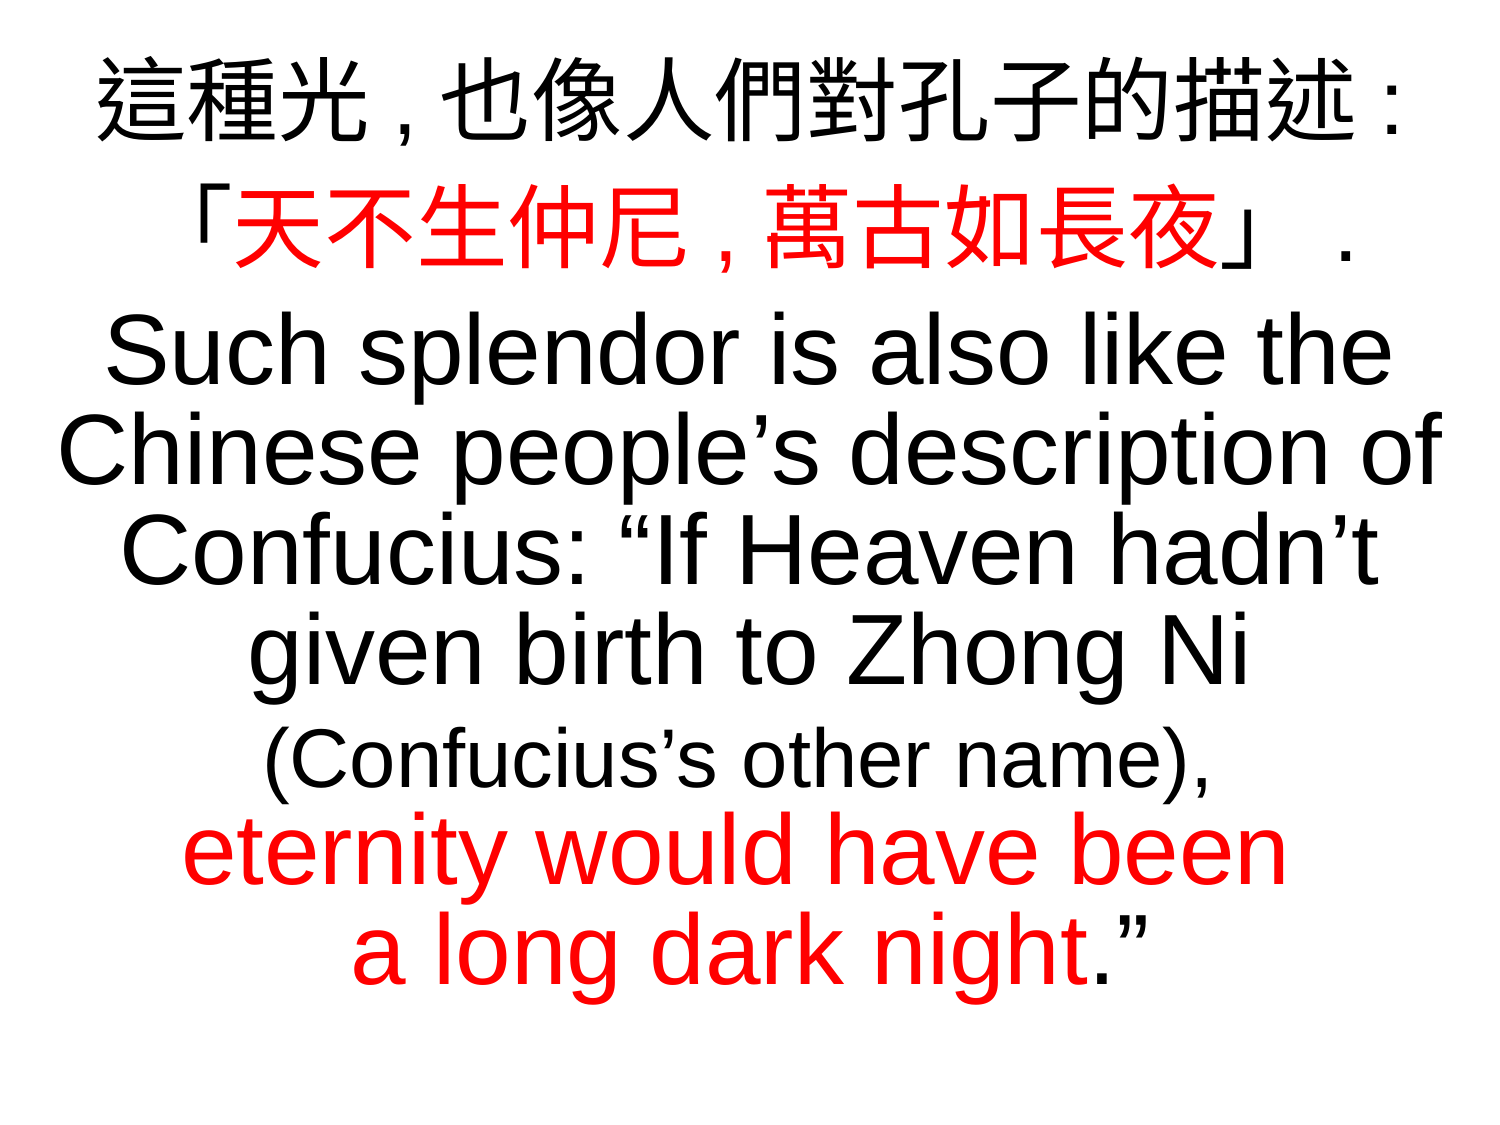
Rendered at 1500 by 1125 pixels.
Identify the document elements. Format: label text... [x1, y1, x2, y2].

subtitle 這種光,也像人們對孔子的描述: 「天不生仲尼,萬古如長夜」. Such splendor is also like the Chinese people’s description of Confucius: “If Heaven hadn’t given birth to Zhong Ni (Confucius’s other name), eternity would have been a long dark night.” [0, 19, 1500, 1125]
